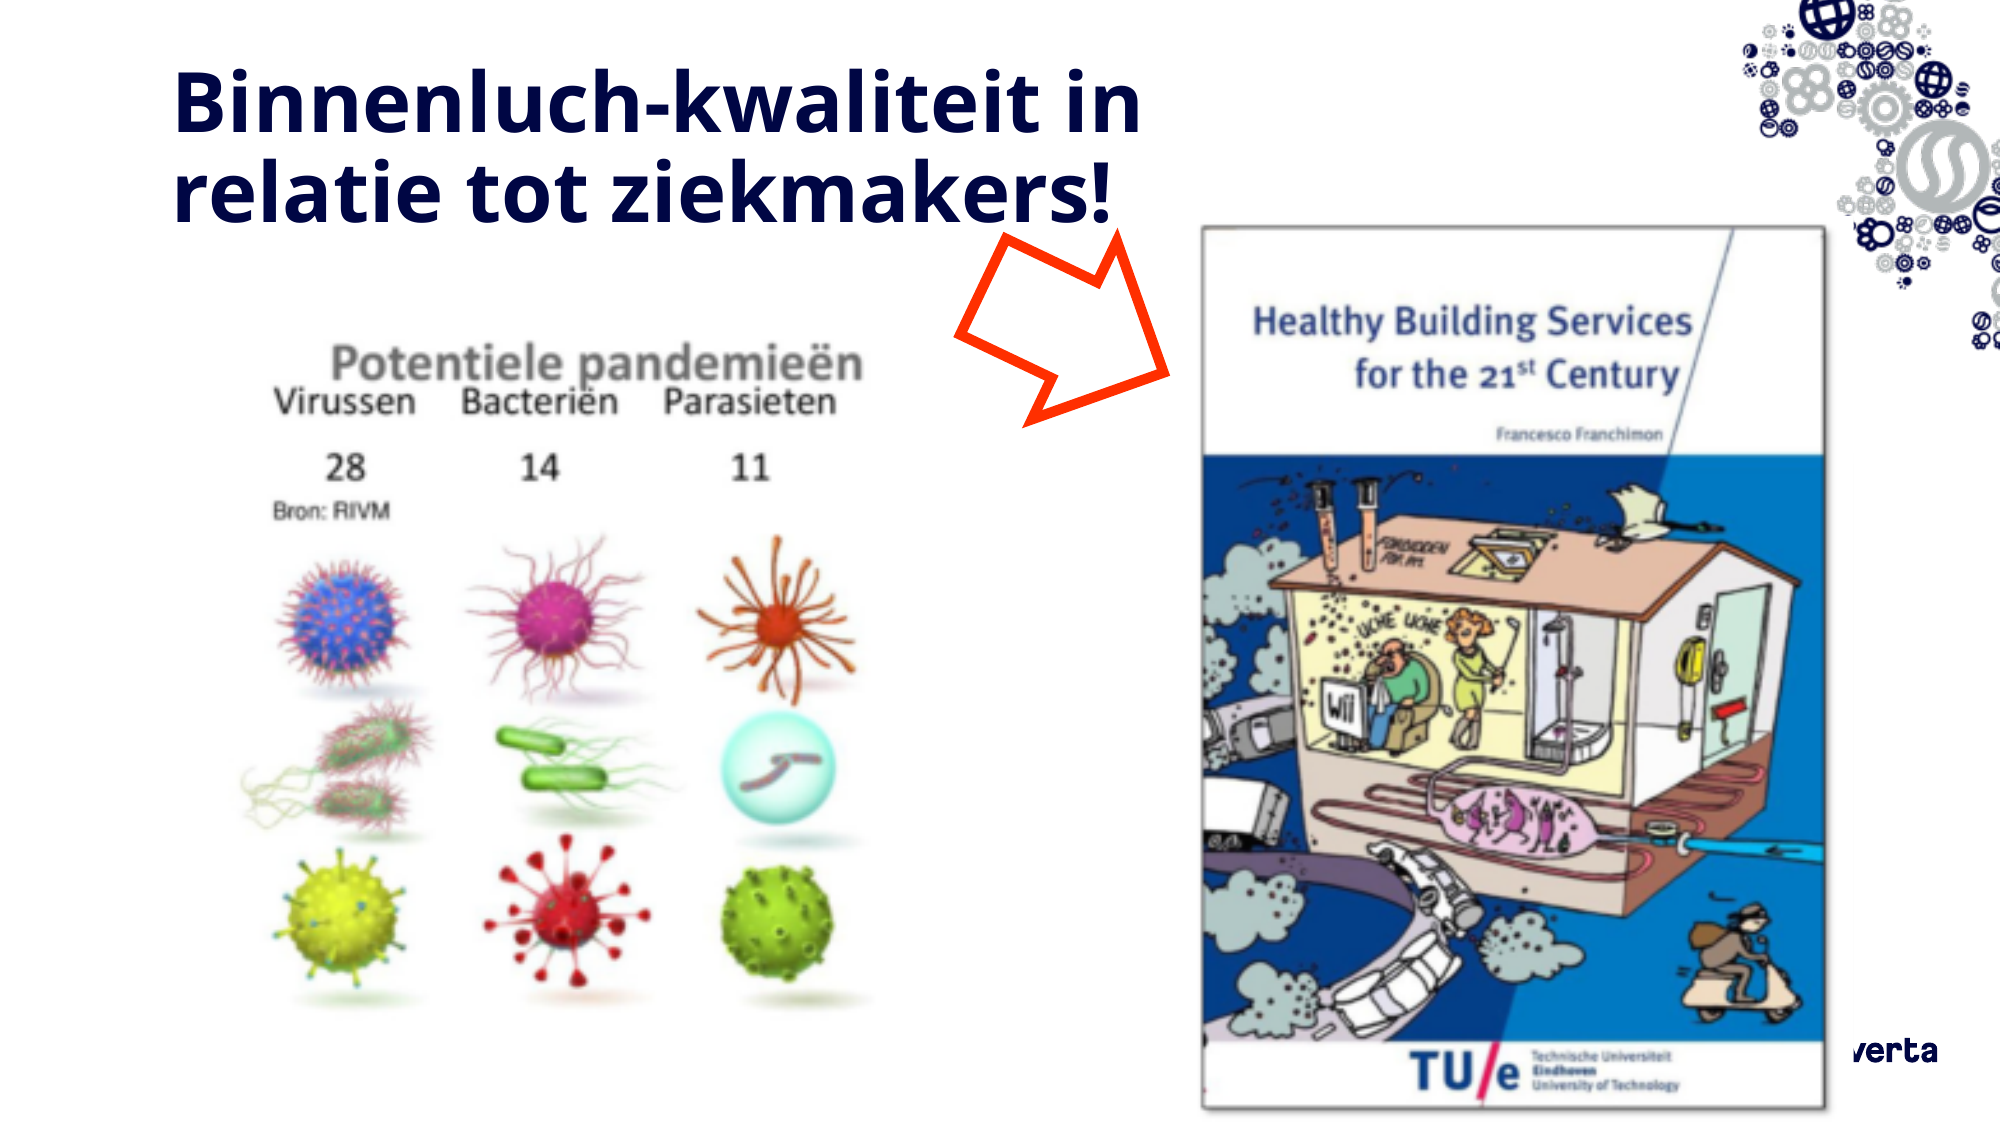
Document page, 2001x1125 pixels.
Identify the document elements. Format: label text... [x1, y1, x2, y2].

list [1178, 215, 1854, 1125]
title Binnenluch-kwaliteit in relatie tot ziekmakers! [171, 54, 1277, 216]
text_box Click here! [958, 237, 1165, 422]
picture [0, 0, 2000, 1125]
